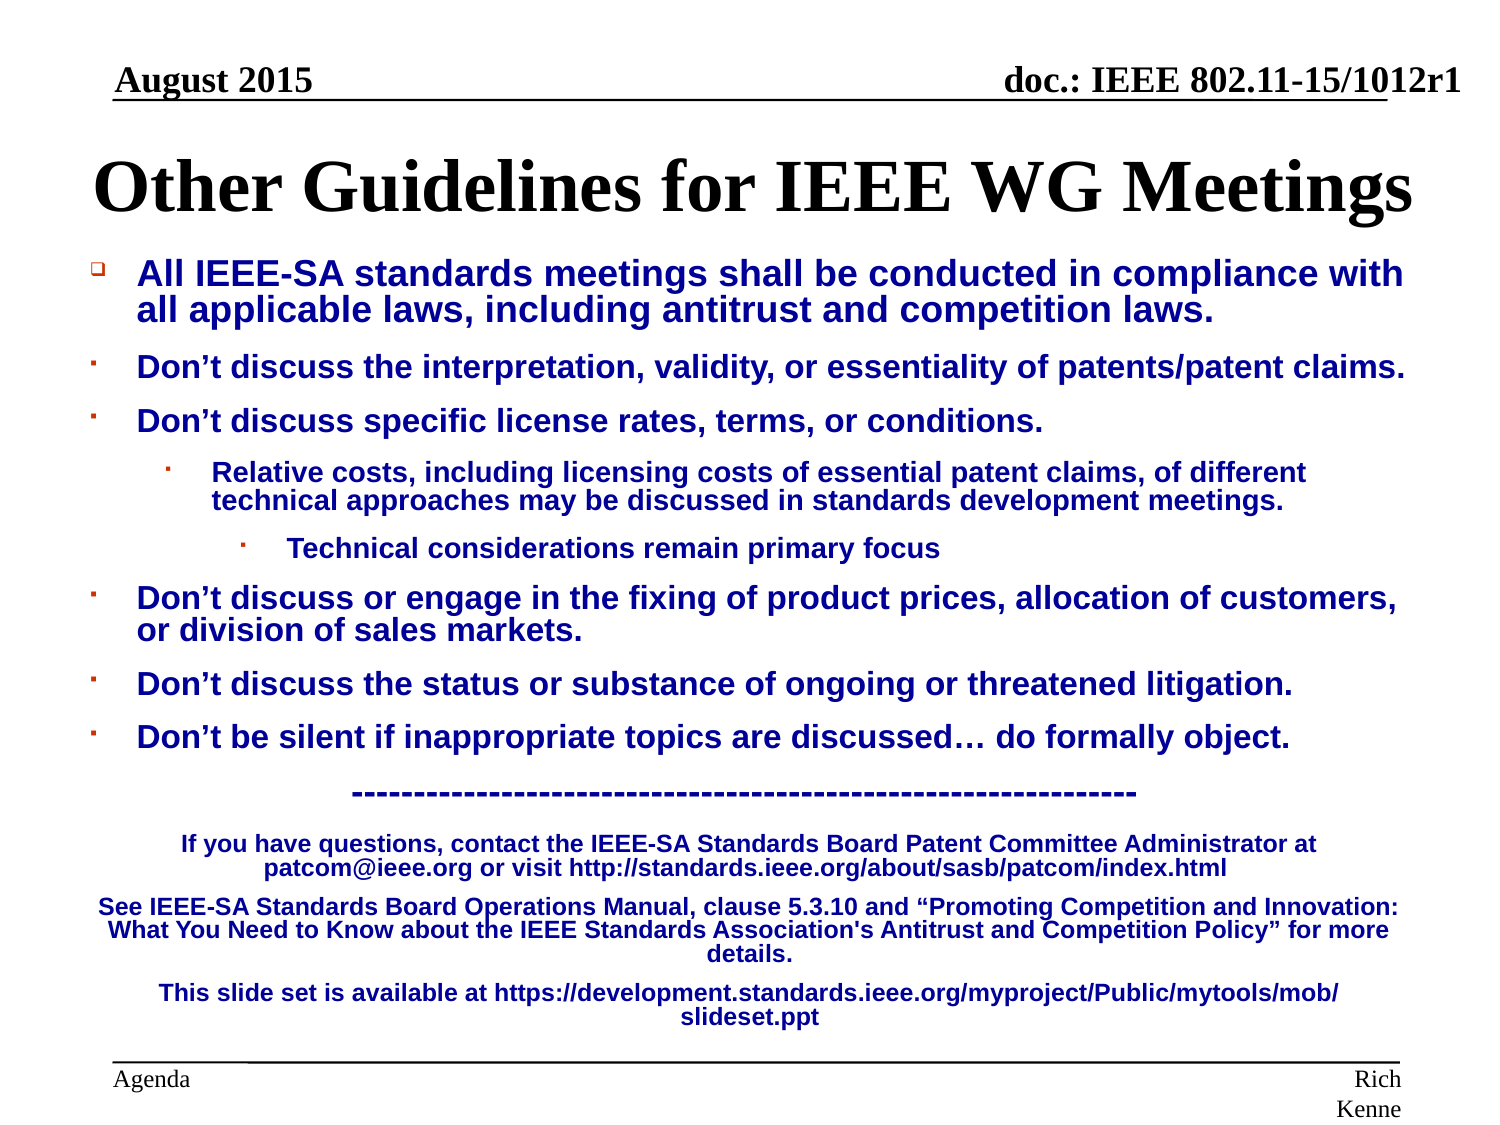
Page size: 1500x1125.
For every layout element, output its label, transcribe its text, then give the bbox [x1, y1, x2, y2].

title Other Guidelines for IEEE WG Meetings [59, 99, 1448, 263]
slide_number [114, 54, 316, 101]
text_box All IEEE-SA standards meetings shall be conducted in compliance with all applicable laws, including antitrust and competition laws. Don’t discuss the interpretation, validity, or essentiality of patents/patent claims. Don’t discuss specific license rates, terms, or conditions. Relative costs, including licensing costs of essential patent claims, of different technical approaches may be discussed in standards development meetings. Technical considerations remain primary focus Don’t discuss or engage in the fixing of product prices, allocation of customers, or division of sales markets. Don’t discuss the status or substance of ongoing or threatened litigation. Don’t be silent if inappropriate topics are discussed… do formally object. --------------------------------------------------------------- If you have questions, contact the IEEE-SA Standards Board Patent Committee Administrator at patcom@ieee.org or visit http://standards.ieee.org/about/sasb/patcom/index.html See IEEE-SA Standards Board Operations Manual, clause 5.3.10 and “Promoting Competition and Innovation: What You Need to Know about the IEEE Standards Association's Antitrust and Competition Policy” for more details. This slide set is available at https://development.standards.ieee.org/myproject/Public/mytools/mob/slideset.ppt [74, 224, 1425, 938]
footer Rich Kennedy, MediaTek [1324, 1061, 1402, 1093]
text_box [87, 37, 1438, 163]
